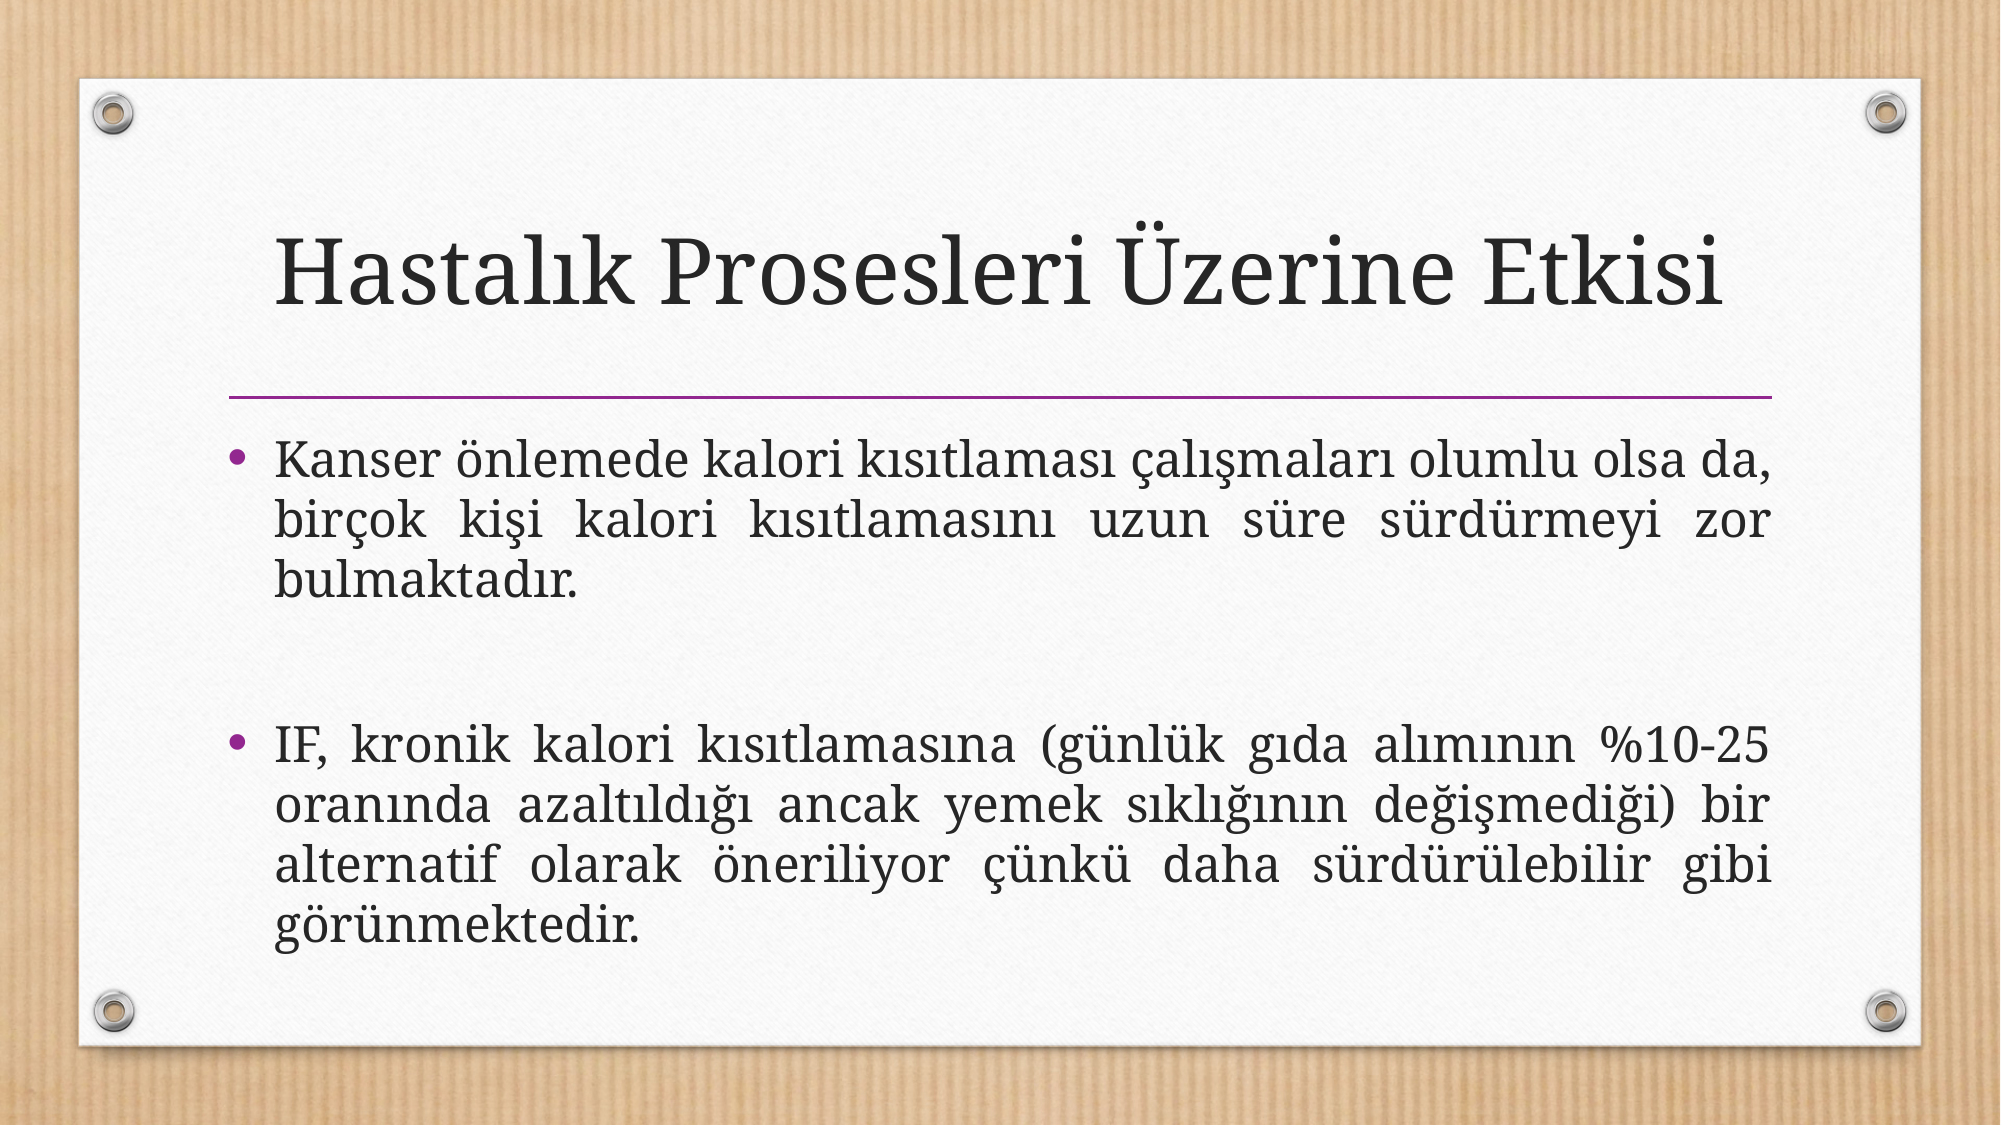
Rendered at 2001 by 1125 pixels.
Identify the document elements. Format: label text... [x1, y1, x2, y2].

picture [0, 0, 2001, 1125]
title Hastalık Prosesleri Üzerine Etkisi [212, 161, 1788, 375]
list Kanser önlemede kalori kısıtlaması çalışmaları olumlu olsa da, birçok kişi kalori kısıtlamasını uzun süre sürdürmeyi zor bulmaktadır. IF, kronik kalori kısıtlamasına (günlük gıda alımının %10-25 oranında azaltıldığı ancak yemek sıklığının değişmediği) bir alternatif olarak öneriliyor çünkü daha sürdürülebilir gibi görünmektedir. [212, 419, 1788, 964]
